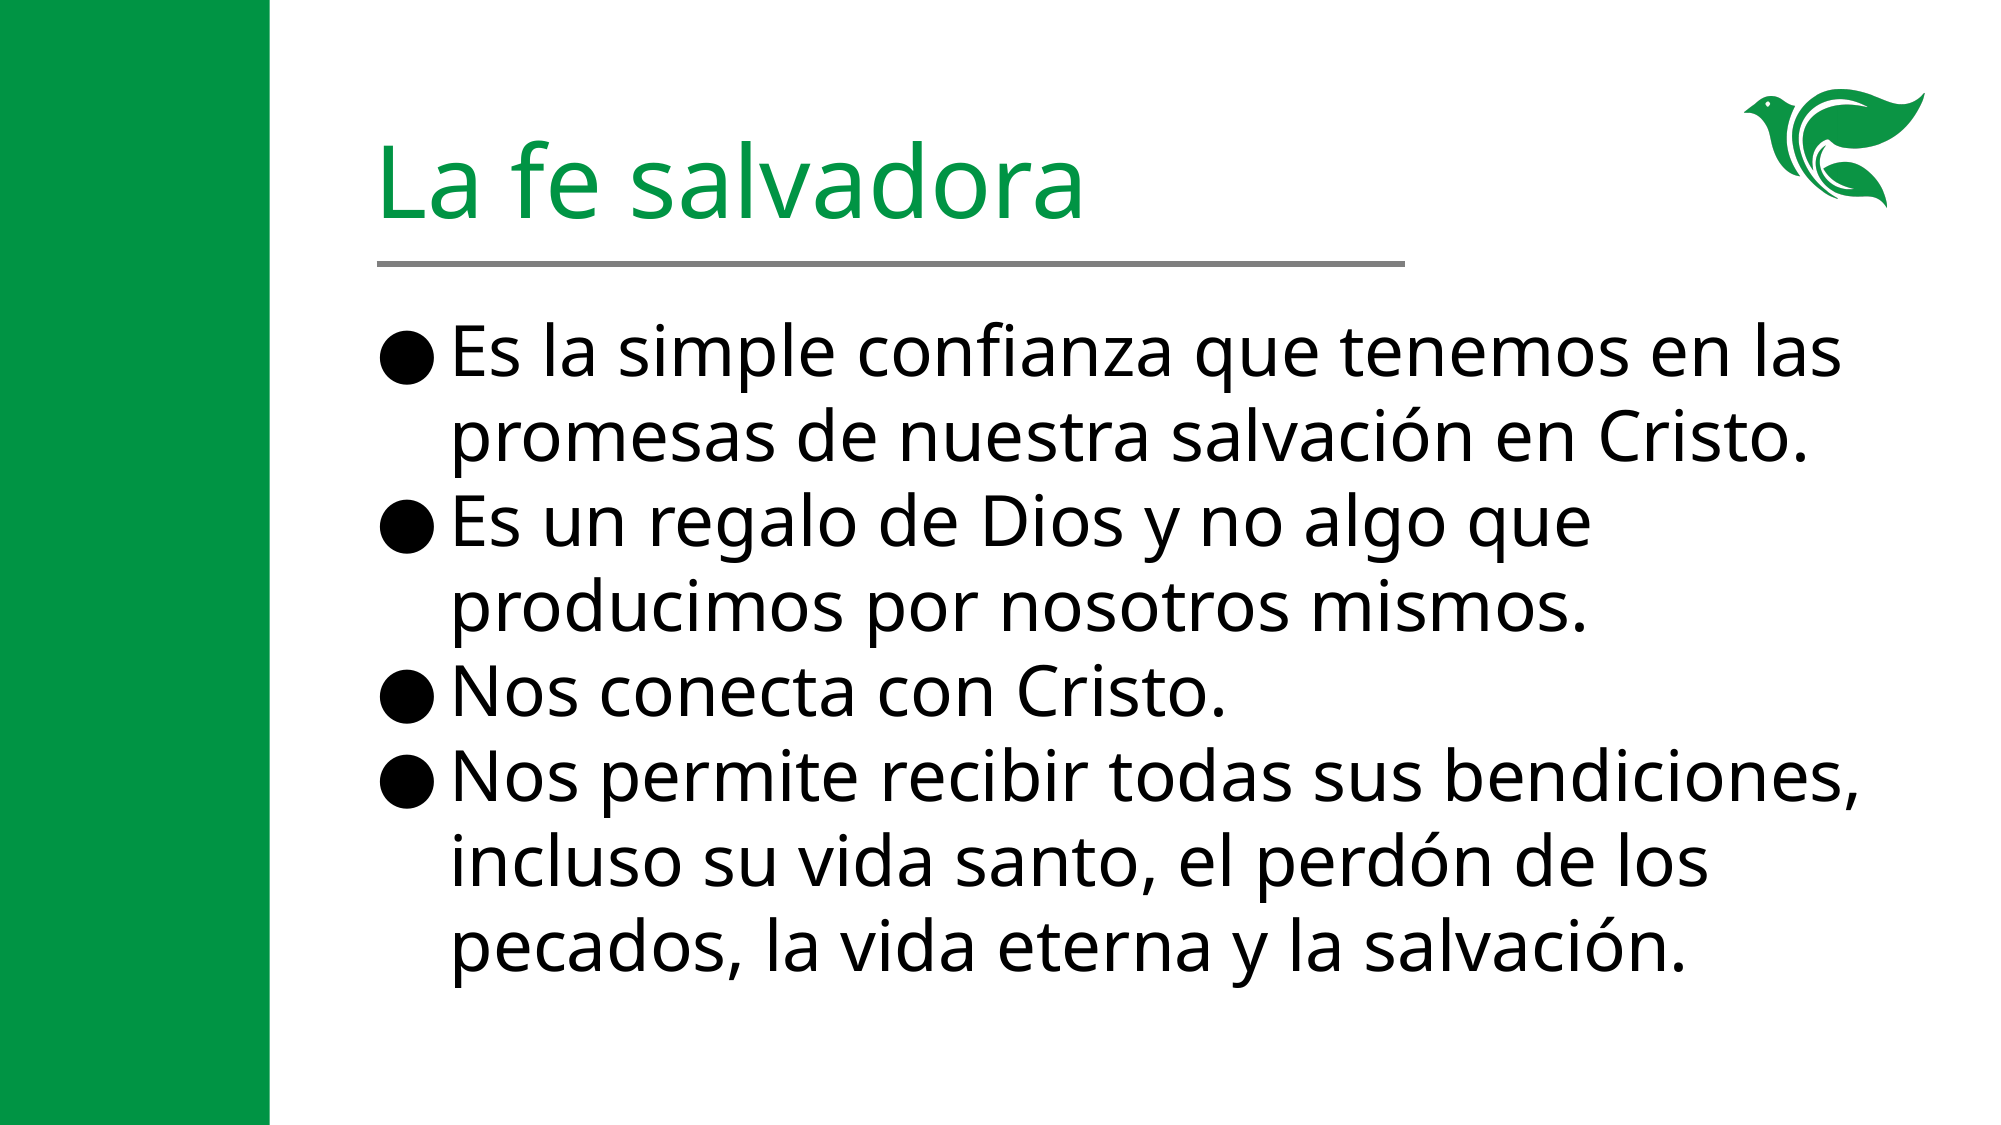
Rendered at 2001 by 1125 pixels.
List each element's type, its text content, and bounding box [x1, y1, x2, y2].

text_box Es la simple confianza que tenemos en las promesas de nuestra salvación en Cristo. Es un regalo de Dios y no algo que producimos por nosotros mismos. Nos conecta con Cristo. Nos permite recibir todas sus bendiciones, incluso su vida santo, el perdón de los pecados, la vida eterna y la salvación. [359, 298, 1893, 993]
text_box [0, 0, 270, 1125]
picture [1722, 47, 1953, 240]
text_box La fe salvadora [359, 110, 1183, 247]
